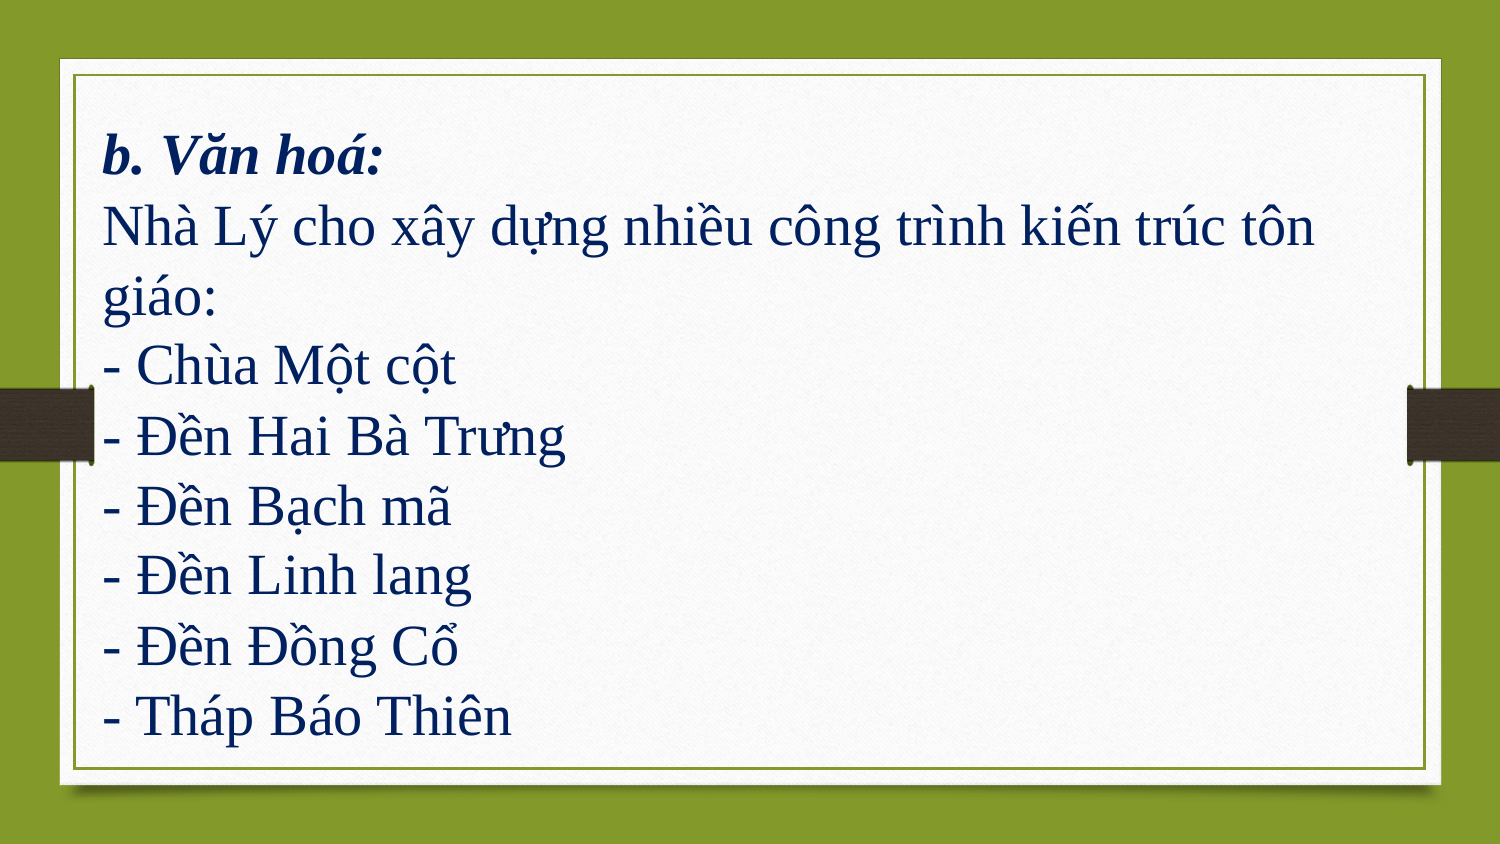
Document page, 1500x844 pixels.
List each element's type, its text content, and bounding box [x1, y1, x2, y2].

picture [0, 0, 1500, 844]
text_box b. Văn hoá: Nhà Lý cho xây dựng nhiều công trình kiến trúc tôn giáo: - Chùa Một cột - Đền Hai Bà Trưng - Đền Bạch mã - Đền Linh lang - Đền Đồng Cổ - Tháp Báo Thiên [87, 109, 1463, 754]
